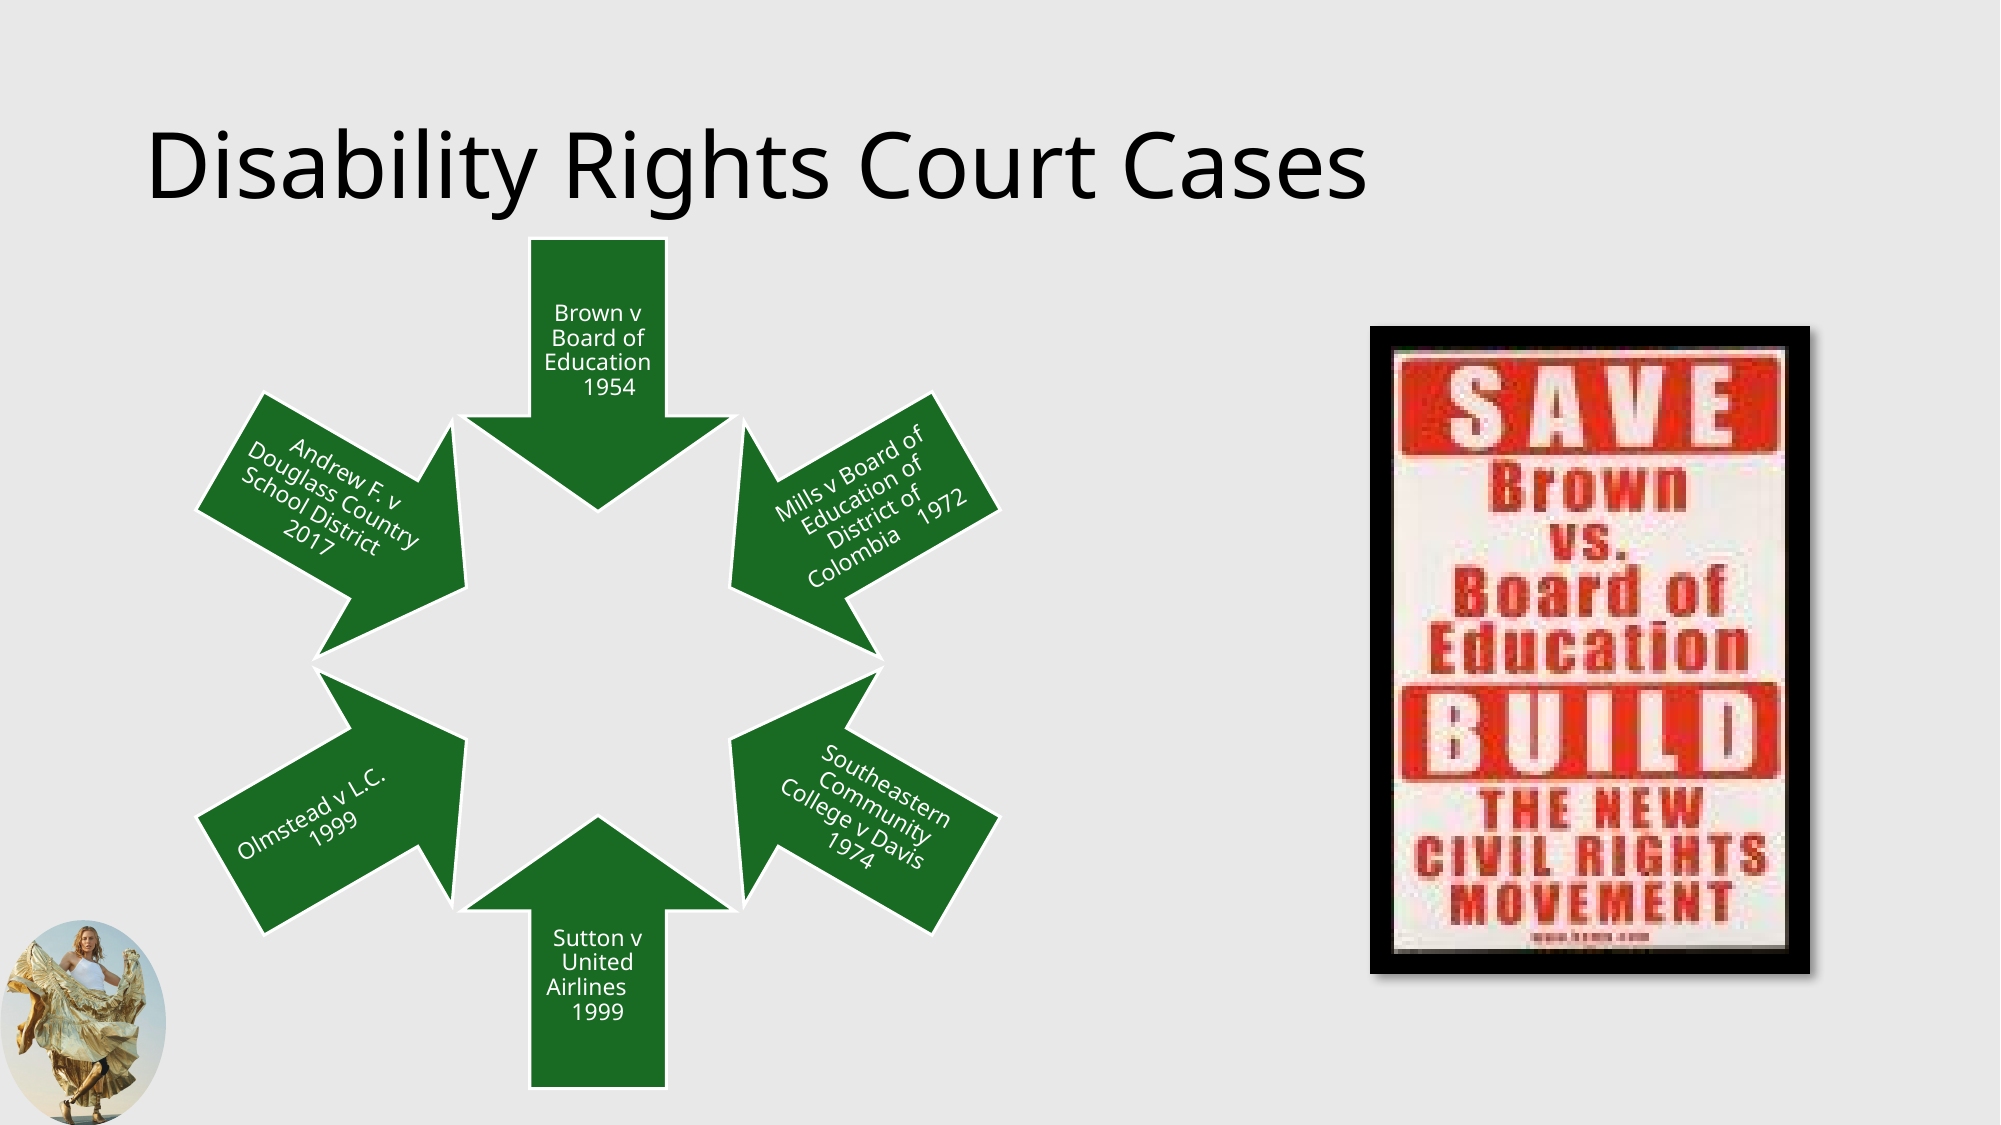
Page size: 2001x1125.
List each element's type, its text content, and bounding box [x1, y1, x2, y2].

picture [1390, 346, 1790, 954]
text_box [161, 237, 1035, 1089]
picture [0, 919, 167, 1125]
title Disability Rights Court Cases [136, 59, 1863, 278]
